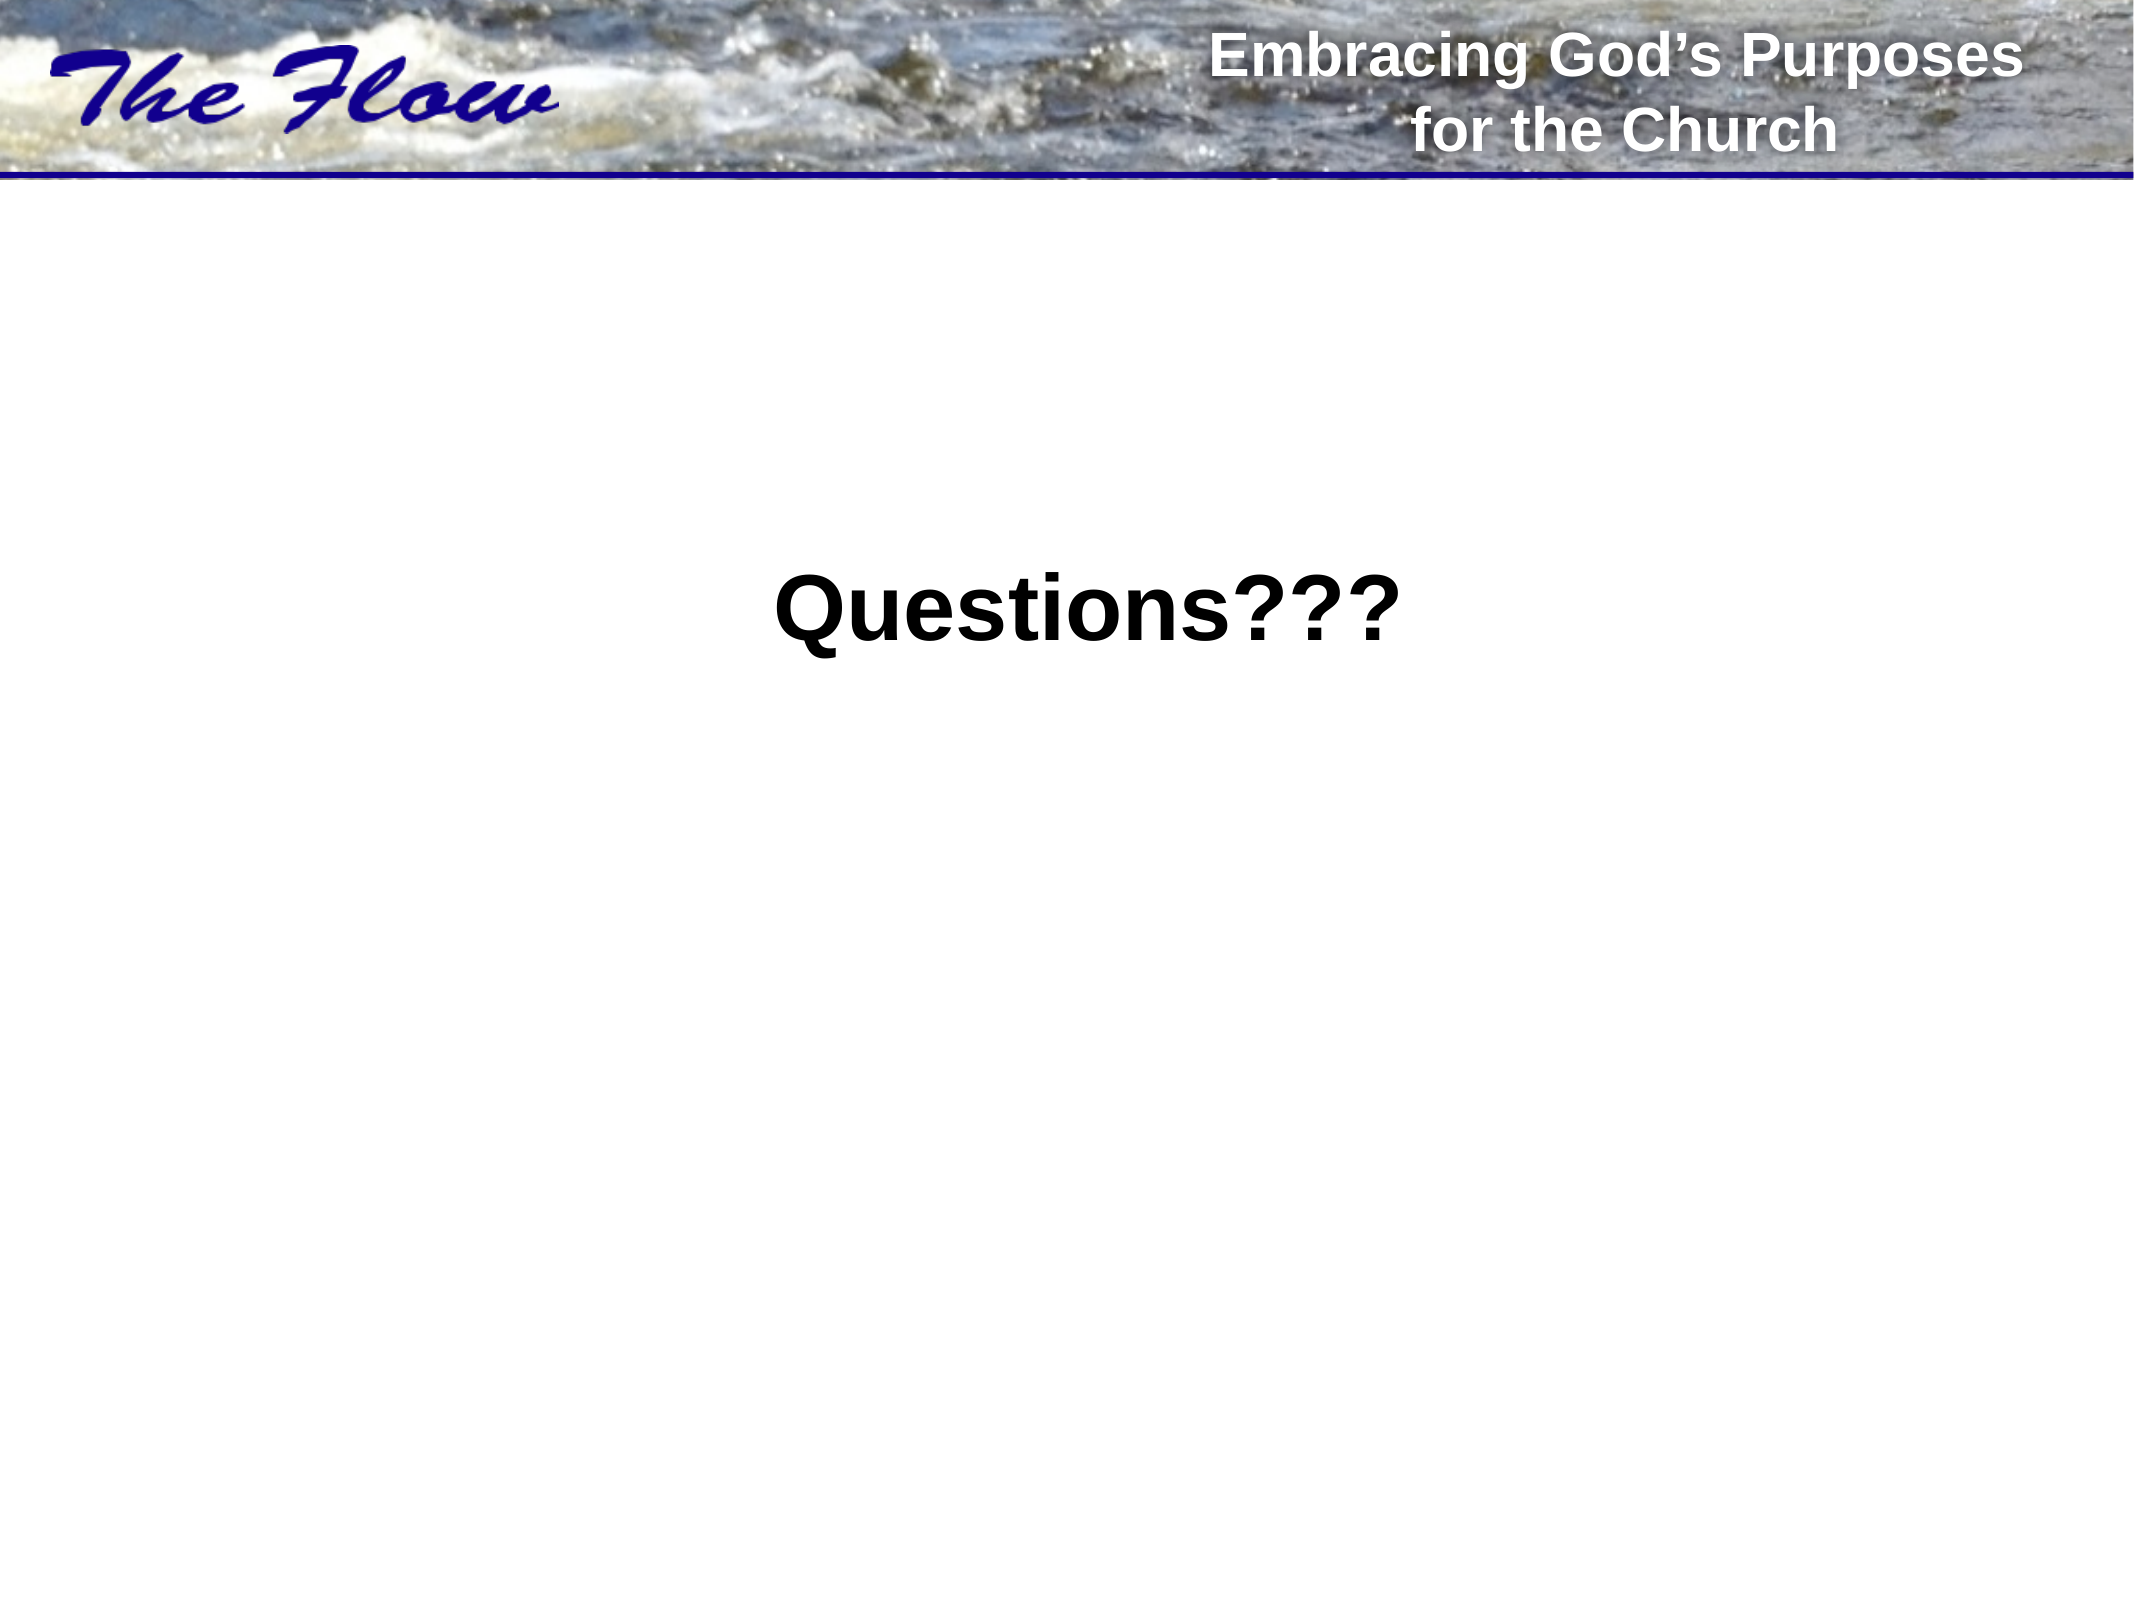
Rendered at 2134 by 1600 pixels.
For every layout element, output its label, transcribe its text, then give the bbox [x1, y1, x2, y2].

picture [0, 0, 2134, 171]
title Questions??? [111, 537, 2067, 702]
